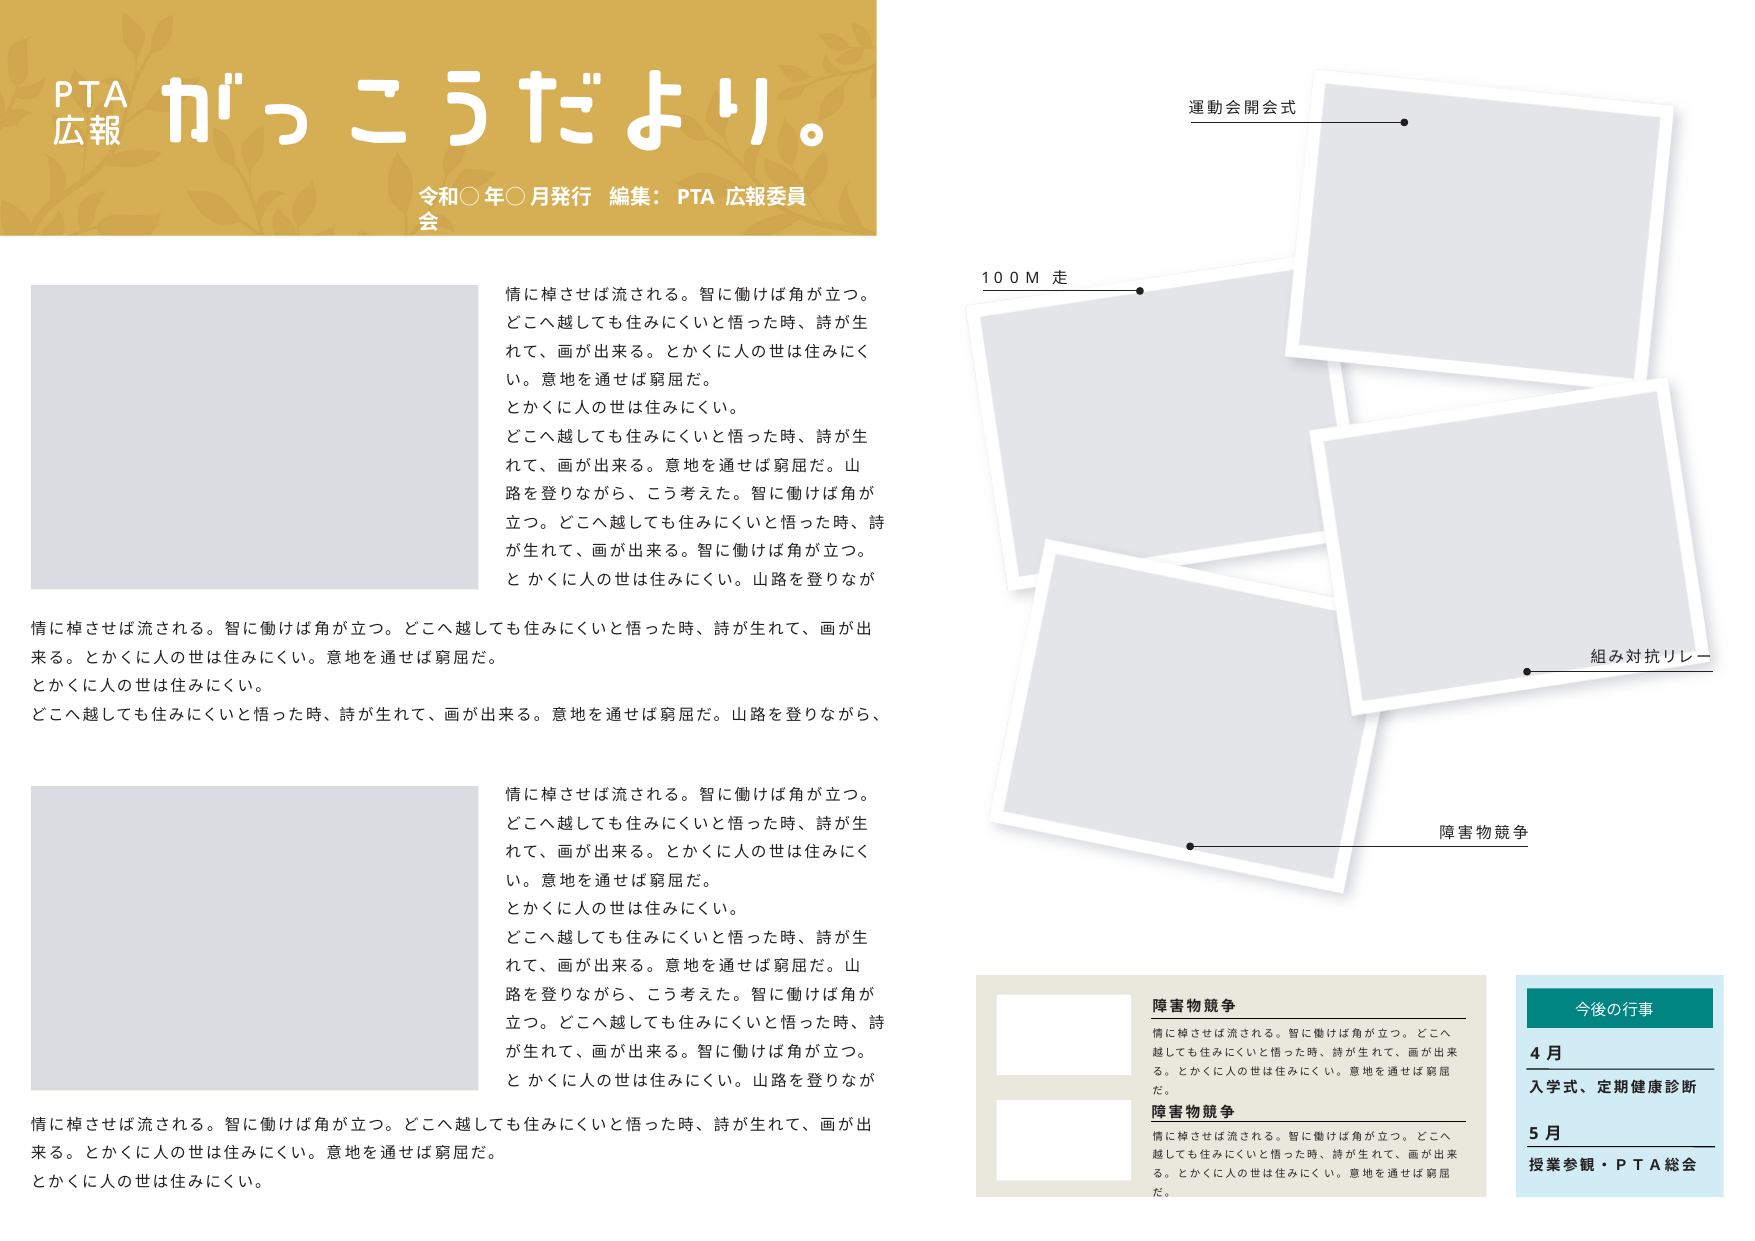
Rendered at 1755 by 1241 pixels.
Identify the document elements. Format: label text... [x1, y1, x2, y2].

text_box 今後の行事 [1572, 997, 1667, 1019]
text_box 5月 [1527, 1120, 1573, 1143]
text_box 授業参観・ＰＴＡ総会 [1527, 1153, 1713, 1174]
text_box 情に棹させば流される。智に働けば角が立つ。 どこへ越しても住みにくいと悟った時、詩が生 れて、画が出来る。とかくに人の世は住みにく い。意地を通せば窮屈だ。 とかくに人の世は住みにくい。 どこへ越しても住みにくいと悟った時、詩が生 れて、画が出来る。意地を通せば窮屈だ。山 路を登りながら、こう考えた。智に働けば角が 立つ。どこへ越しても住みにくいと悟った時、詩 が生れて、画が出来る。智に働けば角が立つ。と かくに人の世は住みにくい。山路を登りなが [503, 272, 889, 589]
text_box 障害物競争 [1149, 1099, 1244, 1120]
text_box [30, 786, 479, 1091]
text_box [996, 994, 1132, 1076]
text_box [982, 118, 1713, 851]
text_box 入学式、定期健康診断 [1527, 1075, 1713, 1096]
text_box 情に棹させば流される。智に働けば角が立つ。 どこへ越しても住みにくいと悟った時、詩が生 れて、画が出来る。とかくに人の世は住みにく い。意地を通せば窮屈だ。 とかくに人の世は住みにくい。 どこへ越しても住みにくいと悟った時、詩が生 れて、画が出来る。意地を通せば窮屈だ。山 路を登りながら、こう考えた。智に働けば角が 立つ。どこへ越しても住みにくいと悟った時、詩 が生れて、画が出来る。智に働けば角が立つ。と かくに人の世は住みにくい。山路を登りなが [503, 773, 889, 1090]
text_box 情に棹させば流される。智に働けば角が立つ。 どこへ越しても住みにくいと悟った時、詩が生 れて、画が出来る。とかくに人の世は住みにく い。意地を通せば窮屈だ。 [1150, 1018, 1469, 1097]
text_box [996, 1099, 1132, 1181]
text_box 情に棹させば流される。智に働けば角が立つ。どこへ越しても住みにくいと悟った時、詩が生れて、画が出 来る。とかくに人の世は住みにくい。意地を通せば窮屈だ。 とかくに人の世は住みにくい。 [28, 1102, 877, 1191]
text_box [1515, 974, 1725, 1198]
text_box 情に棹させば流される。智に働けば角が立つ。 どこへ越しても住みにくいと悟った時、詩が生 れて、画が出来る。とかくに人の世は住みにく い。意地を通せば窮屈だ。 [1150, 1121, 1469, 1199]
text_box 情に棹させば流される。智に働けば角が立つ。どこへ越しても住みにくいと悟った時、詩が生れて、画が出 来る。とかくに人の世は住みにくい。意地を通せば窮屈だ。 とかくに人の世は住みにくい。 どこへ越しても住みにくいと悟った時、詩が生れて、画が出来る。意地を通せば窮屈だ。山路を登りながら、 [28, 607, 888, 724]
text_box [1526, 987, 1714, 1029]
text_box [975, 974, 1487, 1198]
picture [0, 0, 877, 236]
text_box 障害物競争 [1150, 994, 1245, 1015]
text_box 4月 [1528, 1040, 1575, 1063]
text_box [30, 285, 479, 590]
picture [943, 41, 1741, 930]
